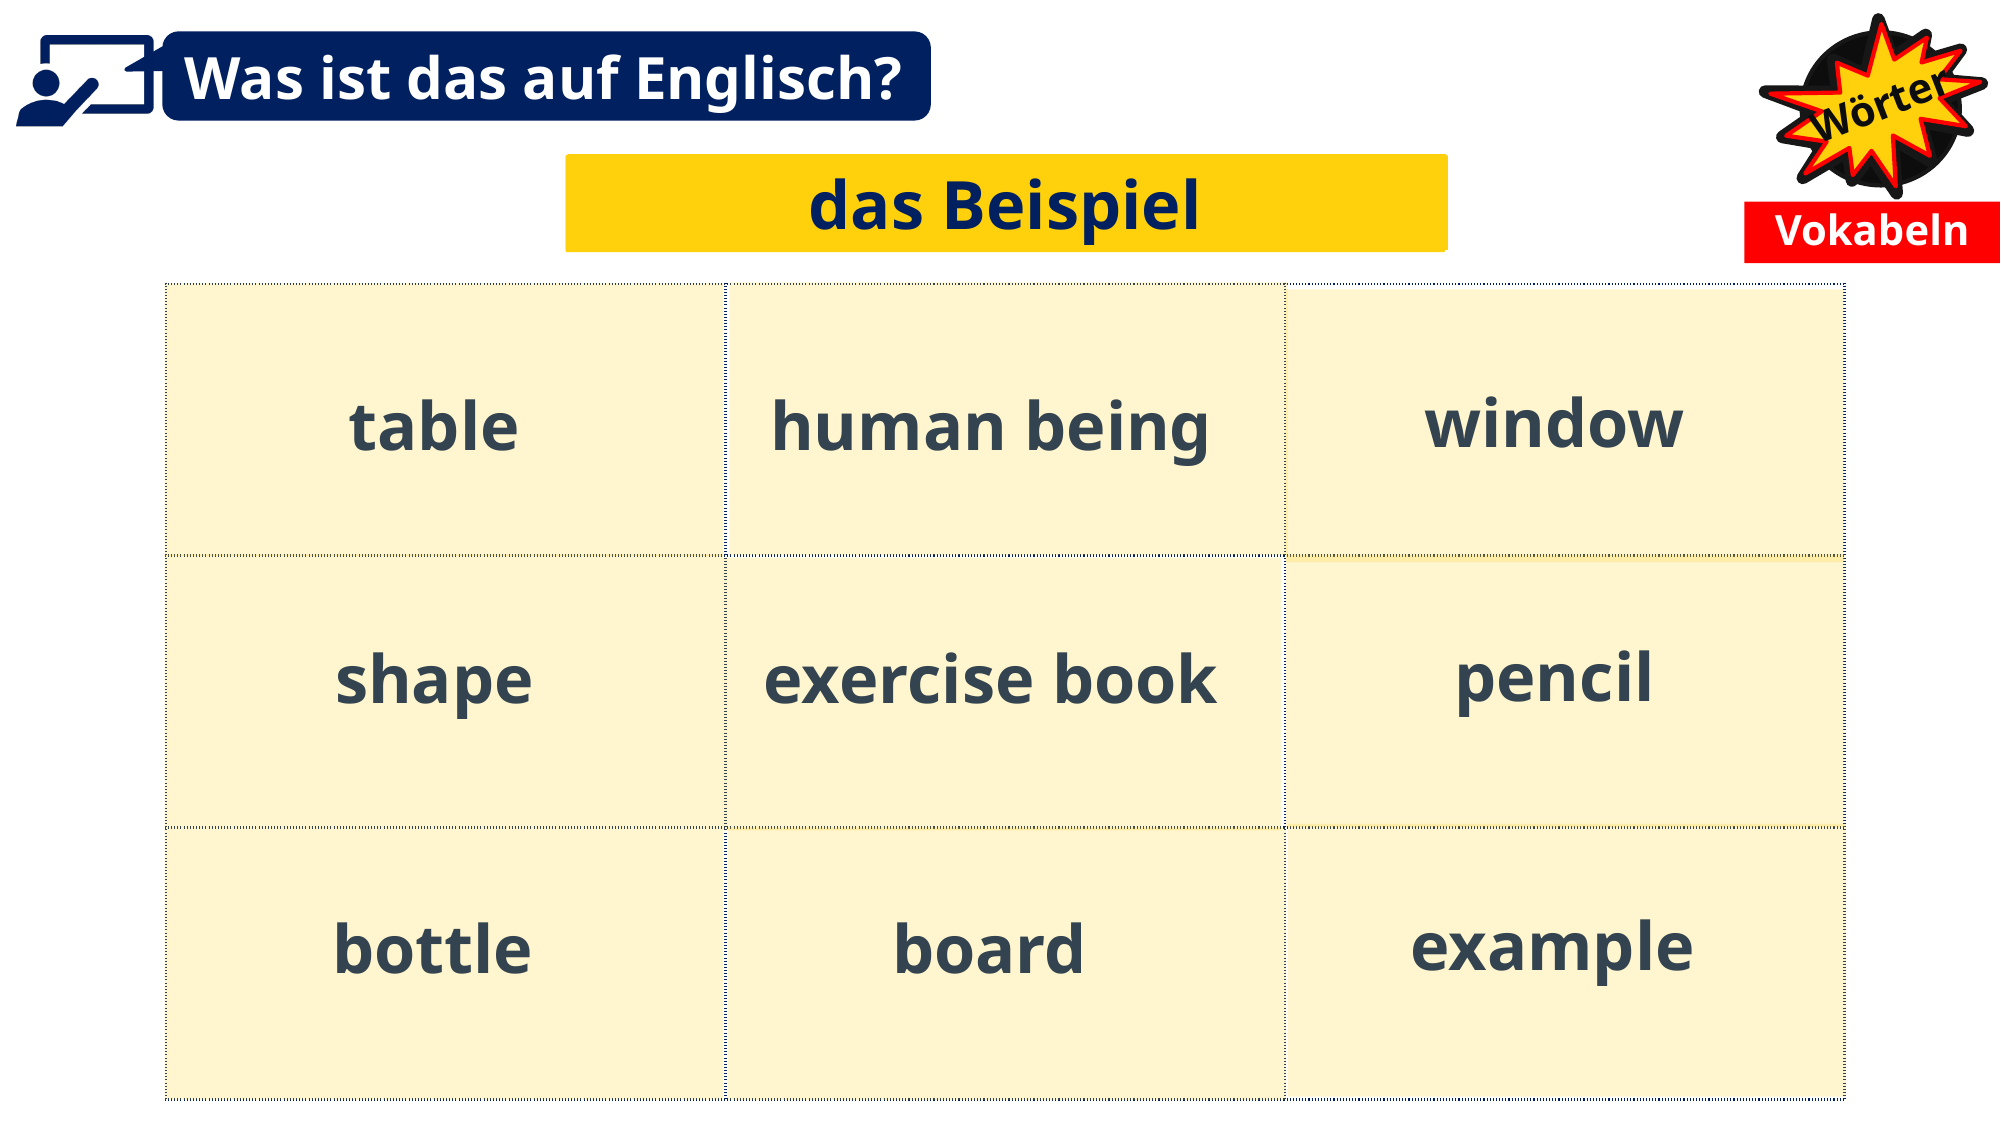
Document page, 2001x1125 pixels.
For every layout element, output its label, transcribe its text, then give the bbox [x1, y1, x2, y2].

text_box [1286, 822, 1848, 1099]
text_box das Beispiel [565, 155, 1445, 251]
text_box [162, 558, 721, 825]
picture [9, 5, 161, 156]
text_box [1284, 287, 1846, 564]
text_box [1284, 553, 1847, 825]
text_box [721, 556, 1283, 832]
text_box [162, 281, 725, 558]
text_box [1779, 26, 1984, 193]
text_box Was ist das auf Englisch? [169, 33, 929, 119]
text_box [727, 280, 1290, 557]
text_box [162, 825, 725, 1102]
text_box [726, 825, 1288, 1102]
title Vokabeln [1744, 201, 2000, 264]
